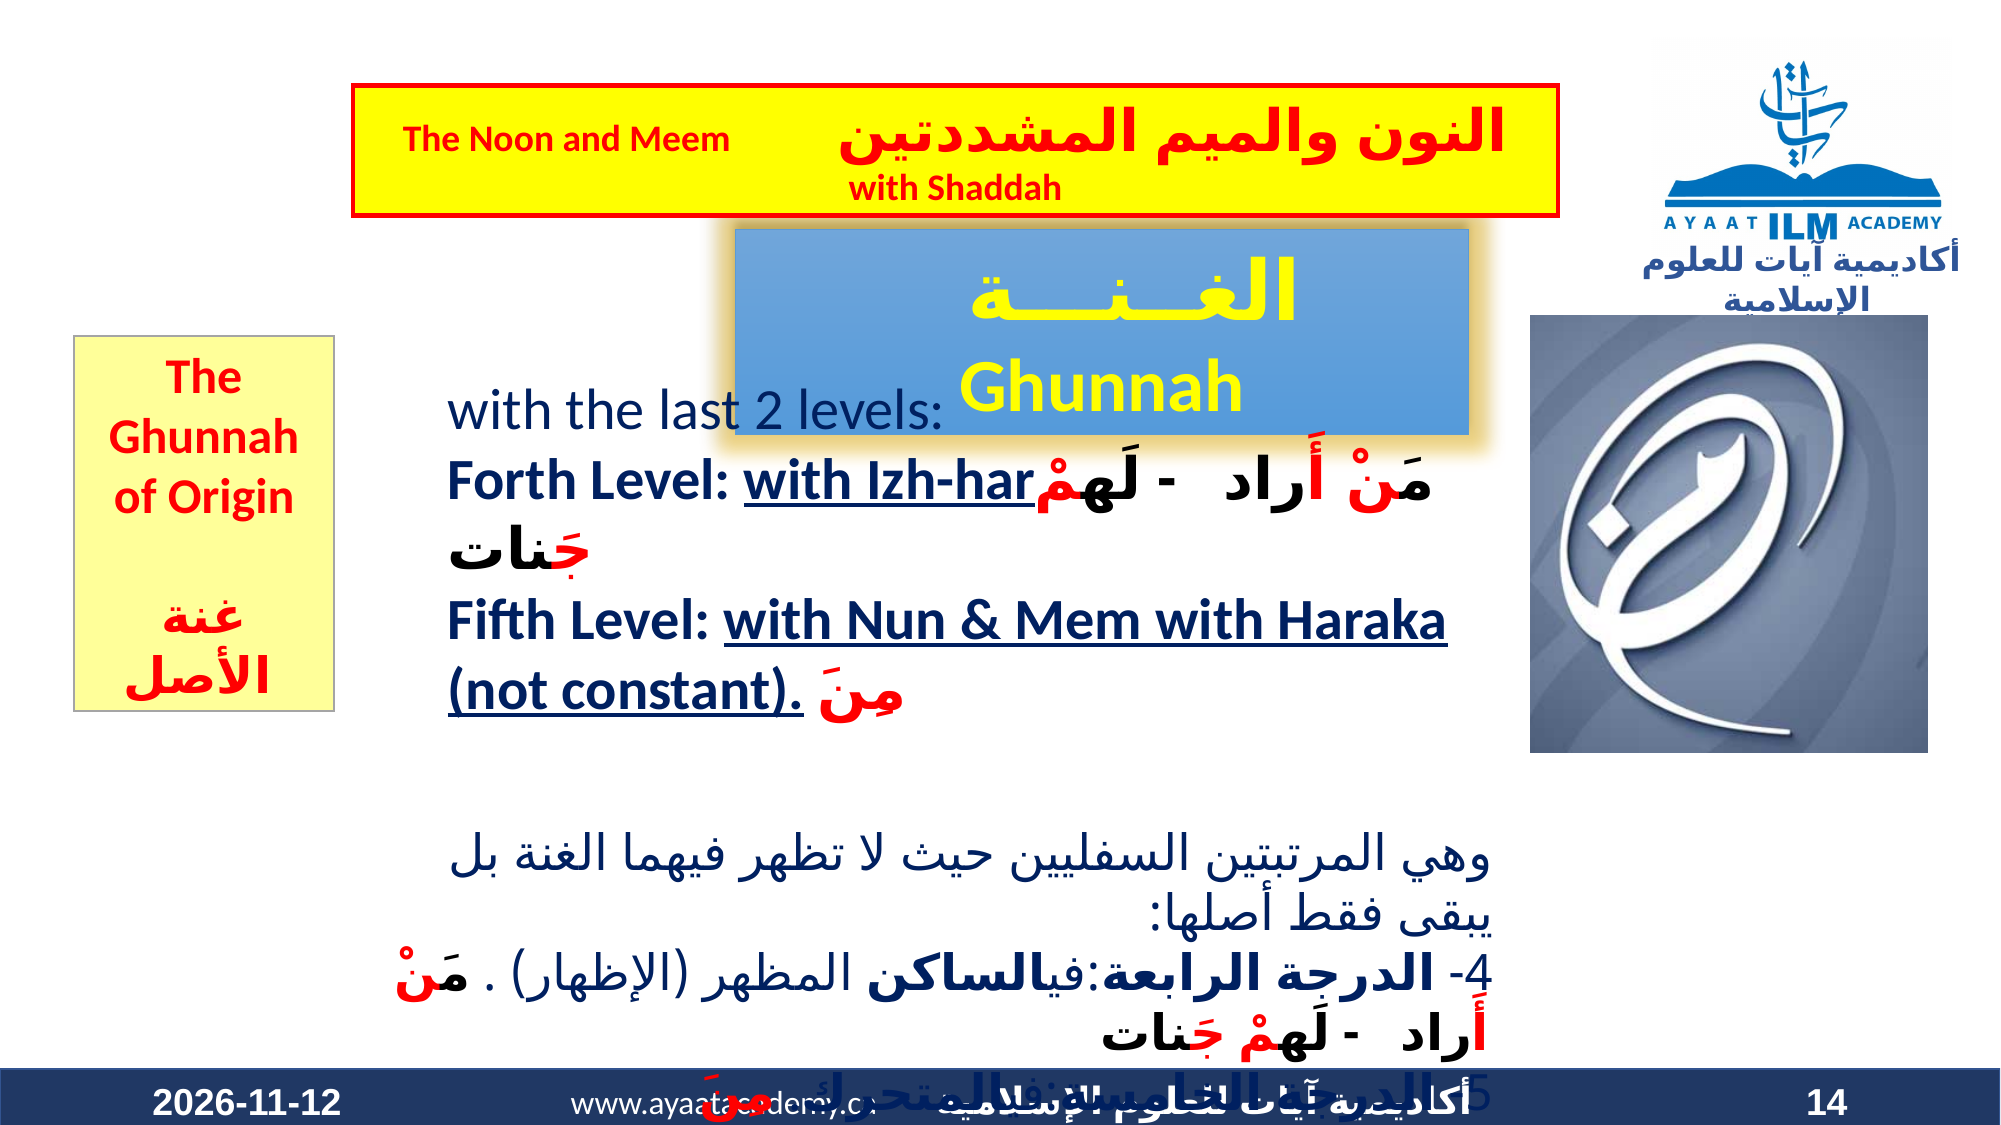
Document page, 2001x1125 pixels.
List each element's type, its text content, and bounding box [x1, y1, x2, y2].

picture [1530, 315, 1928, 753]
text_box النون والميم المشددتين The Noon and Meem with Shaddah [352, 85, 1558, 216]
text_box with the last 2 levels: Forth Level: with Izh-harمَنْ أَراد - لَهمْ جَنات Fifth Level: with Nun & Mem with Haraka (not constant). مِنَ [432, 363, 1530, 729]
slide_number 14 [1508, 1070, 1863, 1125]
text_box The Ghunnah of Origin غنة الأصل [73, 335, 335, 712]
picture [1651, 37, 1952, 257]
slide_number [137, 1070, 334, 1125]
text_box الغــنـــة Ghunnah [735, 229, 1469, 363]
text_box وهي المرتبتين السفليين حيث لا تظهر فيهما الغنة بل يبقى فقط أصلها: 4- الدرجة الرابعة:فيالساكن المظهر (الإظهار) . مَنْ أَراد - لَهمْ جَنات 5- الدرجة الخامسة:فيالمتحرك. مِنَ [334, 813, 1508, 1125]
